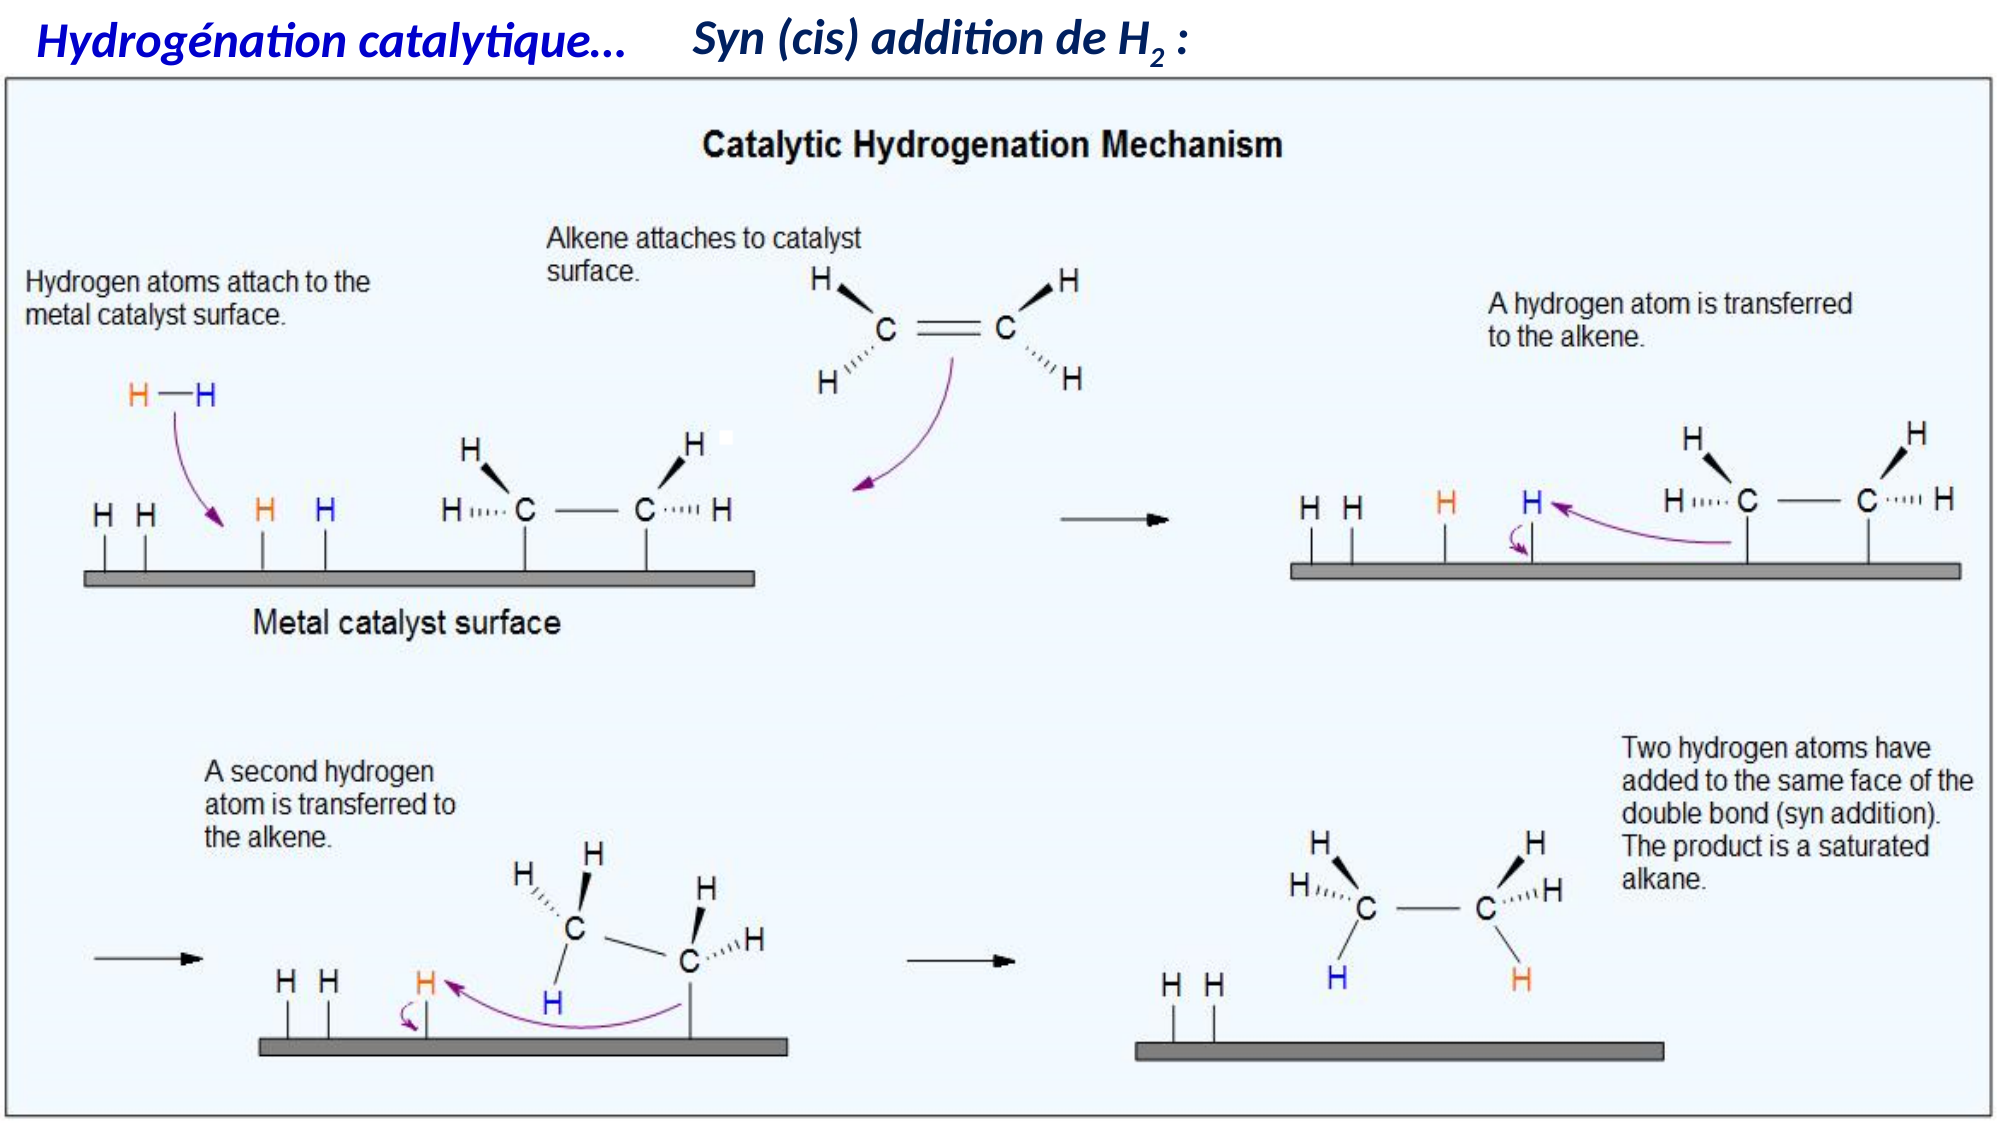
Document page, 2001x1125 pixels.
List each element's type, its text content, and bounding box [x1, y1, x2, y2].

picture [0, 73, 2000, 1125]
text_box Syn (cis) addition de H2 : [678, 0, 1594, 73]
text_box Hydrogénation catalytique… [21, 0, 678, 73]
